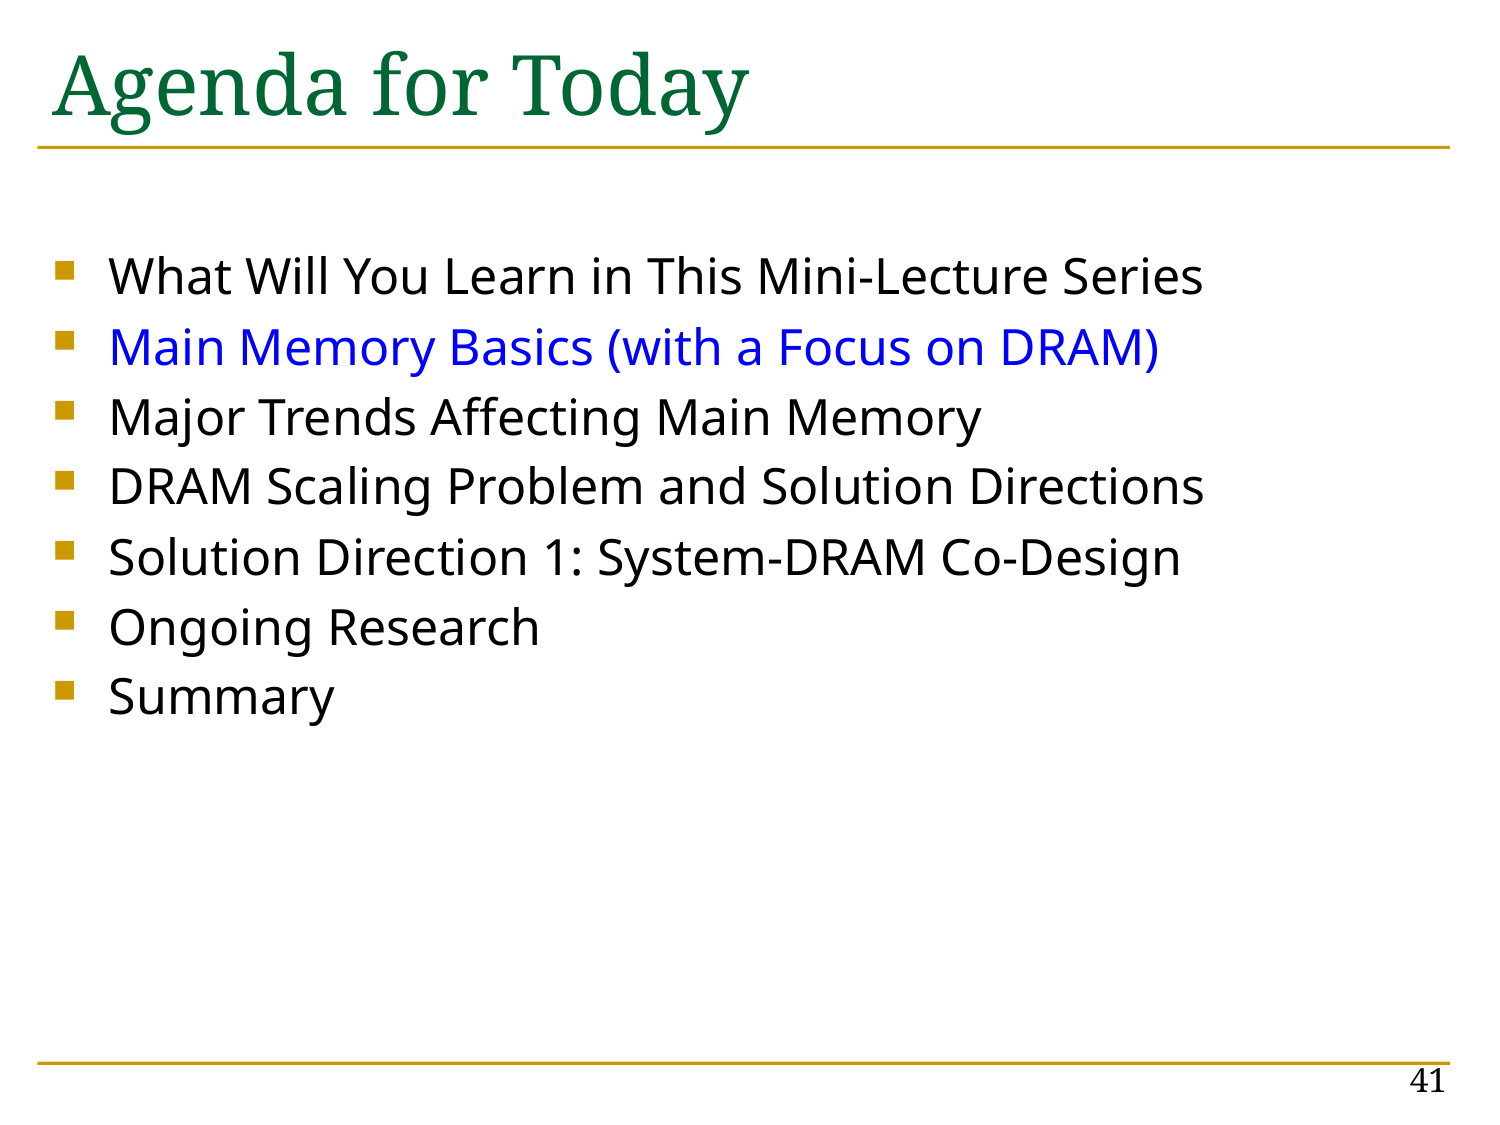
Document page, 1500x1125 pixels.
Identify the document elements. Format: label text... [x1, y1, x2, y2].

title Agenda for Today [37, 24, 1450, 200]
slide_number 41 [1111, 1036, 1462, 1112]
list What Will You Learn in This Mini-Lecture Series Main Memory Basics (with a Focus on DRAM) Major Trends Affecting Main Memory DRAM Scaling Problem and Solution Directions Solution Direction 1: System-DRAM Co-Design Ongoing Research Summary [37, 237, 1450, 1038]
